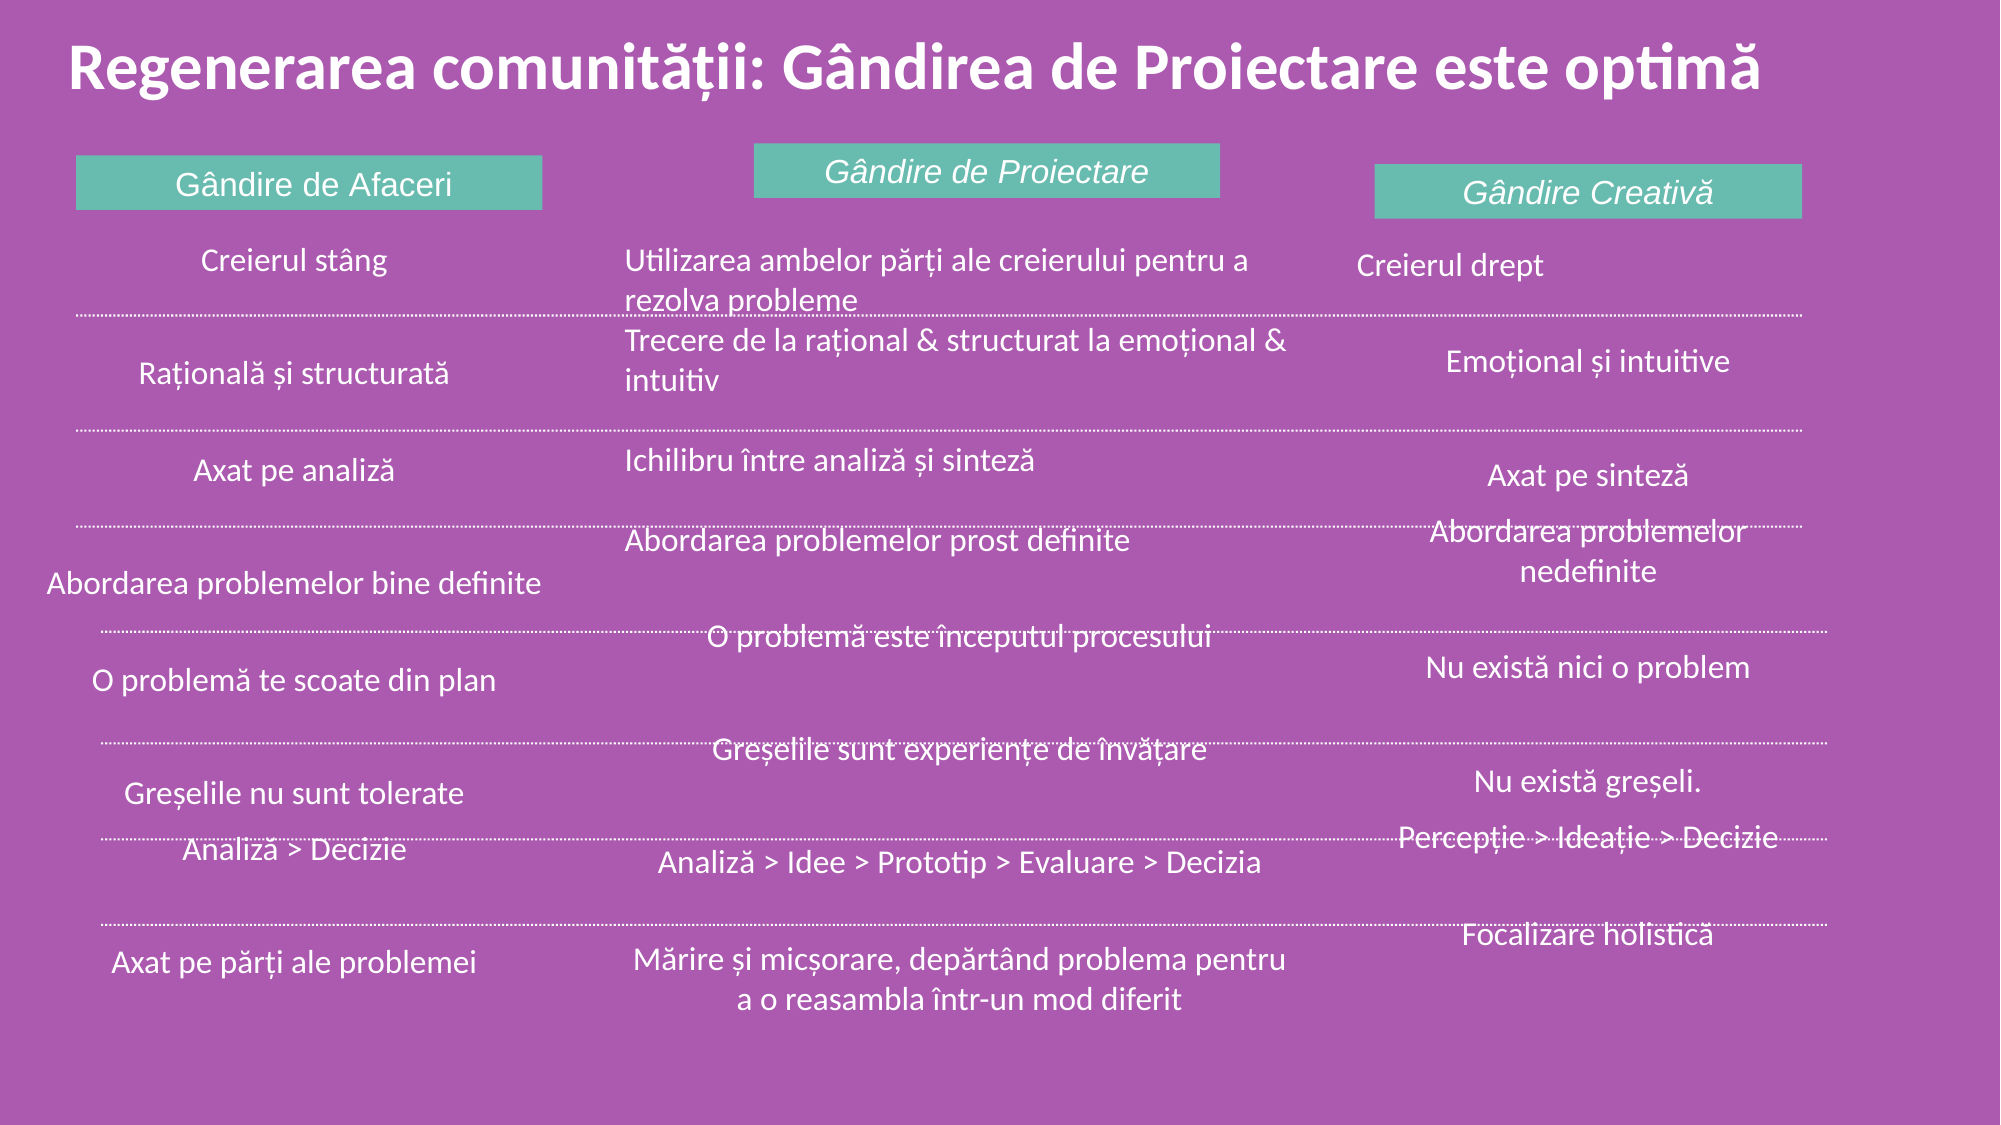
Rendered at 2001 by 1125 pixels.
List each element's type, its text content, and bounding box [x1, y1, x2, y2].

text_box Gândire de Afaceri [76, 155, 543, 210]
text_box Gândire de Proiectare [753, 143, 1221, 198]
text_box Creierul drept Emoțional și intuitive Axat pe sinteză Abordarea problemelor nedefinite Nu există nici o problem Nu există greșeli. Percepție > Ideație > Decizie Focalizare holistică [1342, 235, 1835, 1016]
text_box Regenerarea comunității: Gândirea de Proiectare este optimă [54, 15, 1984, 224]
text_box Utilizarea ambelor părți ale creierului pentru a rezolva probleme Trecere de la rațional & structurat la emoțional & intuitiv Ichilibru între analiză și sinteză Abordarea problemelor prost definite O problemă este începutul procesului Greșelile sunt experiențe de învățare Analiză > Idee > Prototip > Evaluare > Decizia Mărire și micșorare, depărtând problema pentru a o reasambla într-un mod diferit [609, 230, 1310, 1081]
text_box Gândire Creativă [1374, 164, 1803, 219]
text_box Creierul stâng Rațională și structurată Axat pe analiză Abordarea problemelor bine definite O problemă te scoate din plan Greșelile nu sunt tolerate Analiză > Decizie Axat pe părți ale problemei [27, 230, 562, 1101]
